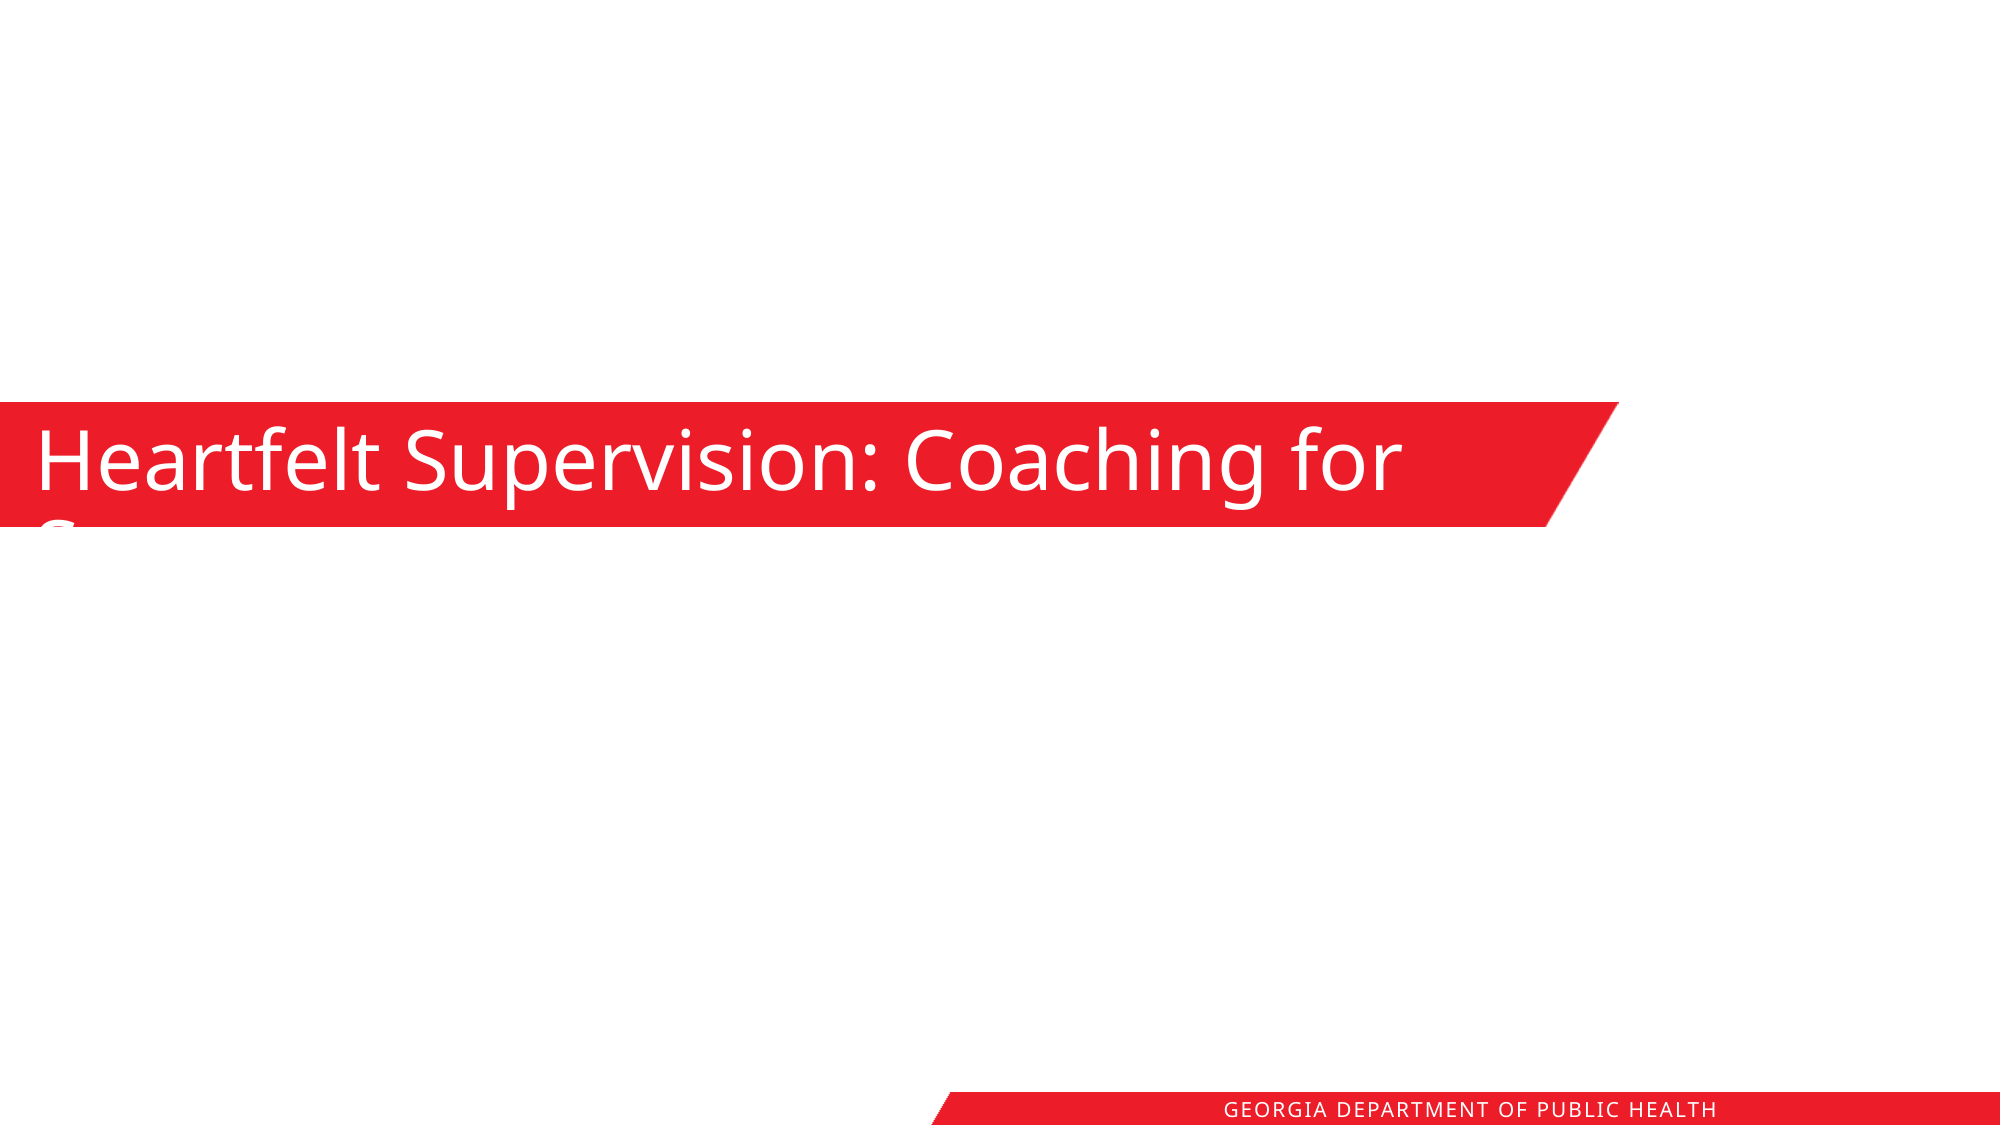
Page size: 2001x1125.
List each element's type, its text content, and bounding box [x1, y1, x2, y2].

picture [931, 1092, 2000, 1125]
picture [0, 402, 1619, 527]
list Heartfelt Supervision: Coaching for Success [19, 411, 1608, 518]
